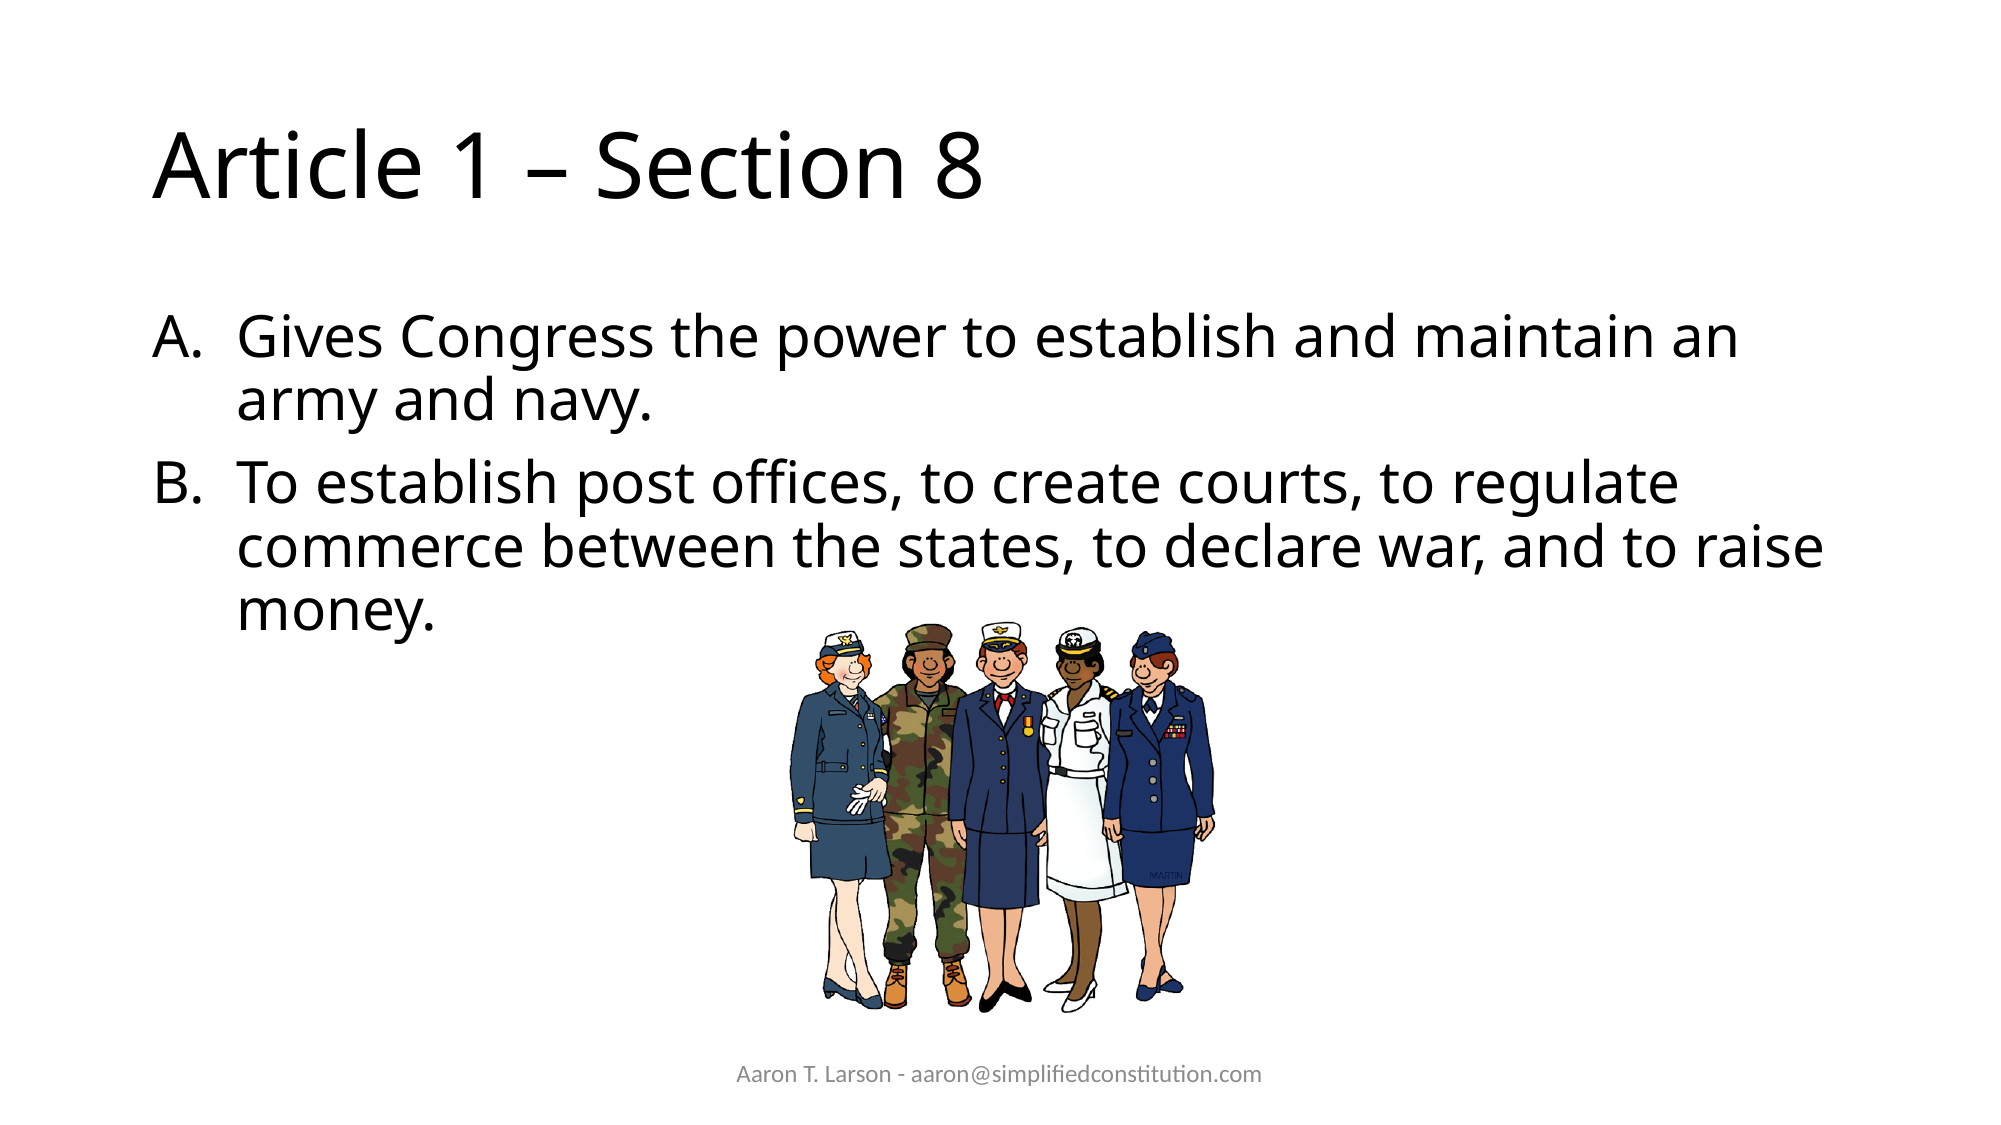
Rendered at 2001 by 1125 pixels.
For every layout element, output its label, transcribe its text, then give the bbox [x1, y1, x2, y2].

picture [662, 590, 1341, 1043]
title Article 1 – Section 8 [137, 59, 1863, 278]
list Gives Congress the power to establish and maintain an army and navy. To establish post offices, to create courts, to regulate commerce between the states, to declare war, and to raise money. [137, 299, 1863, 1014]
footer Aaron T. Larson - aaron@simplifiedconstitution.com [662, 1043, 1338, 1103]
